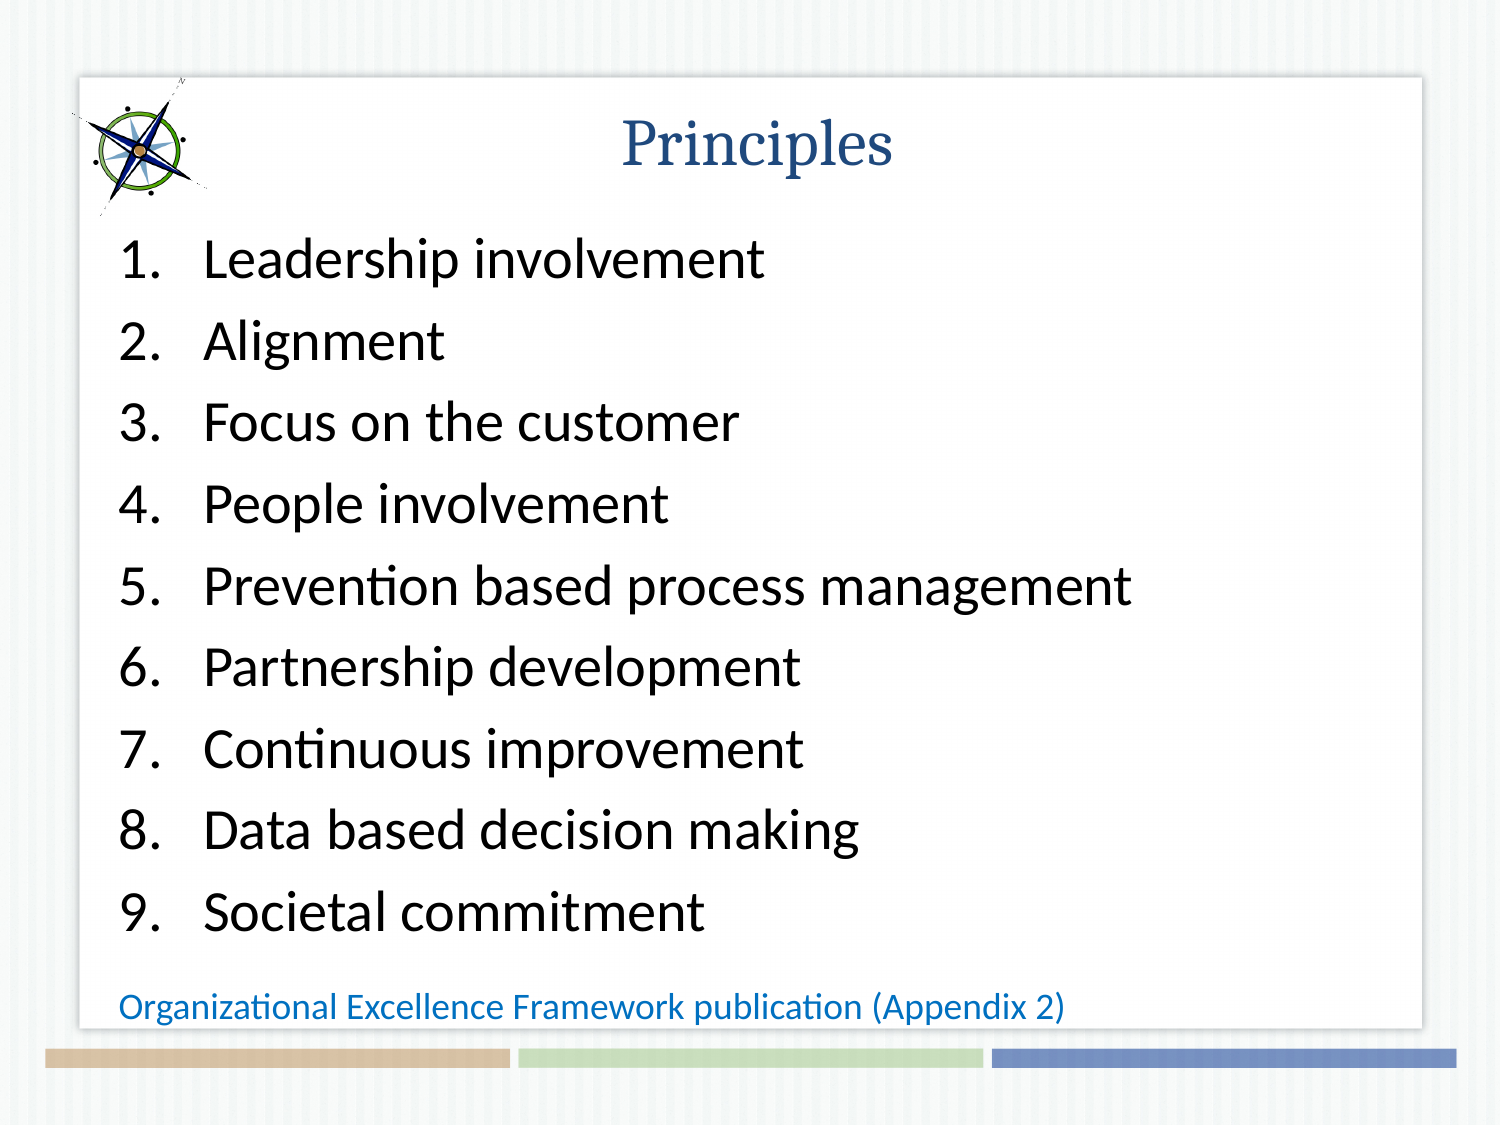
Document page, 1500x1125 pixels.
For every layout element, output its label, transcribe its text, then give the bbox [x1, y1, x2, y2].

picture [0, 0, 1500, 1125]
title Principles [75, 45, 1425, 233]
list Leadership involvement Alignment Focus on the customer People involvement Prevention based process management Partnership development Continuous improvement Data based decision making Societal commitment [103, 212, 1392, 955]
text_box Organizational Excellence Framework publication (Appendix 2) [103, 974, 1392, 1035]
